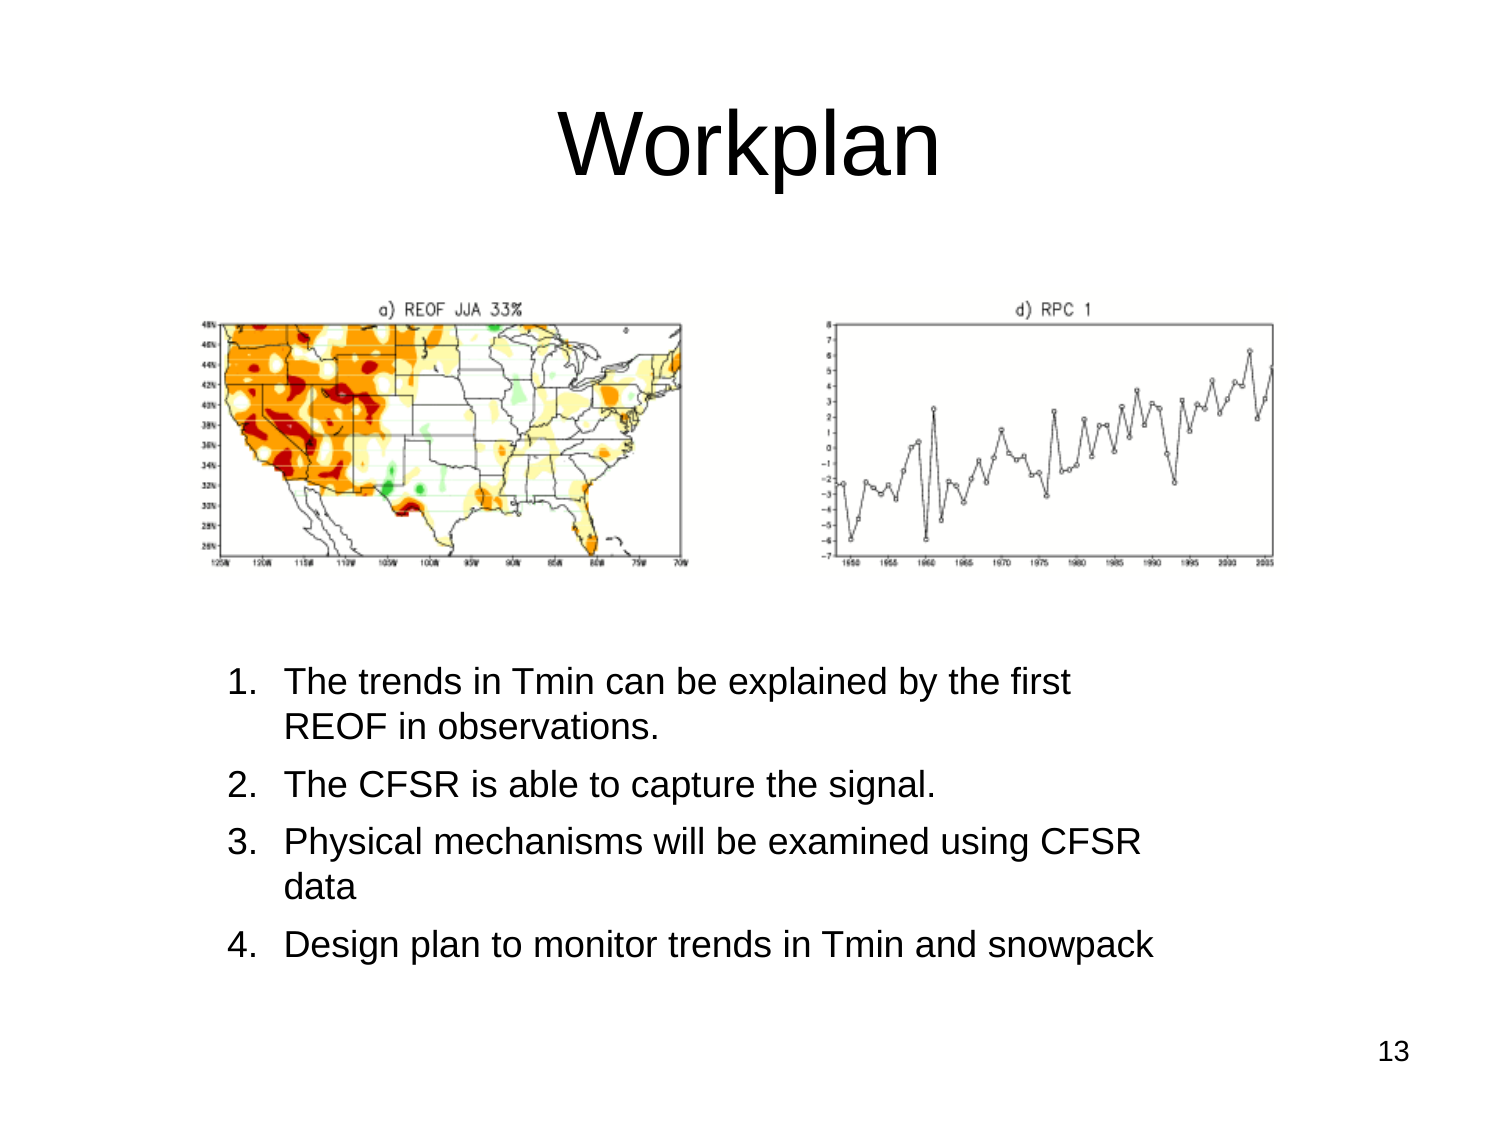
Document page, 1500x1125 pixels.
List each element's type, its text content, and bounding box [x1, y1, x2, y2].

title Workplan [74, 44, 1426, 233]
text_box The trends in Tmin can be explained by the first REOF in observations. The CFSR is able to capture the signal. Physical mechanisms will be examined using CFSR data Design plan to monitor trends in Tmin and snowpack [212, 649, 1175, 1018]
slide_number 13 [1074, 1024, 1426, 1103]
picture [187, 287, 1288, 576]
